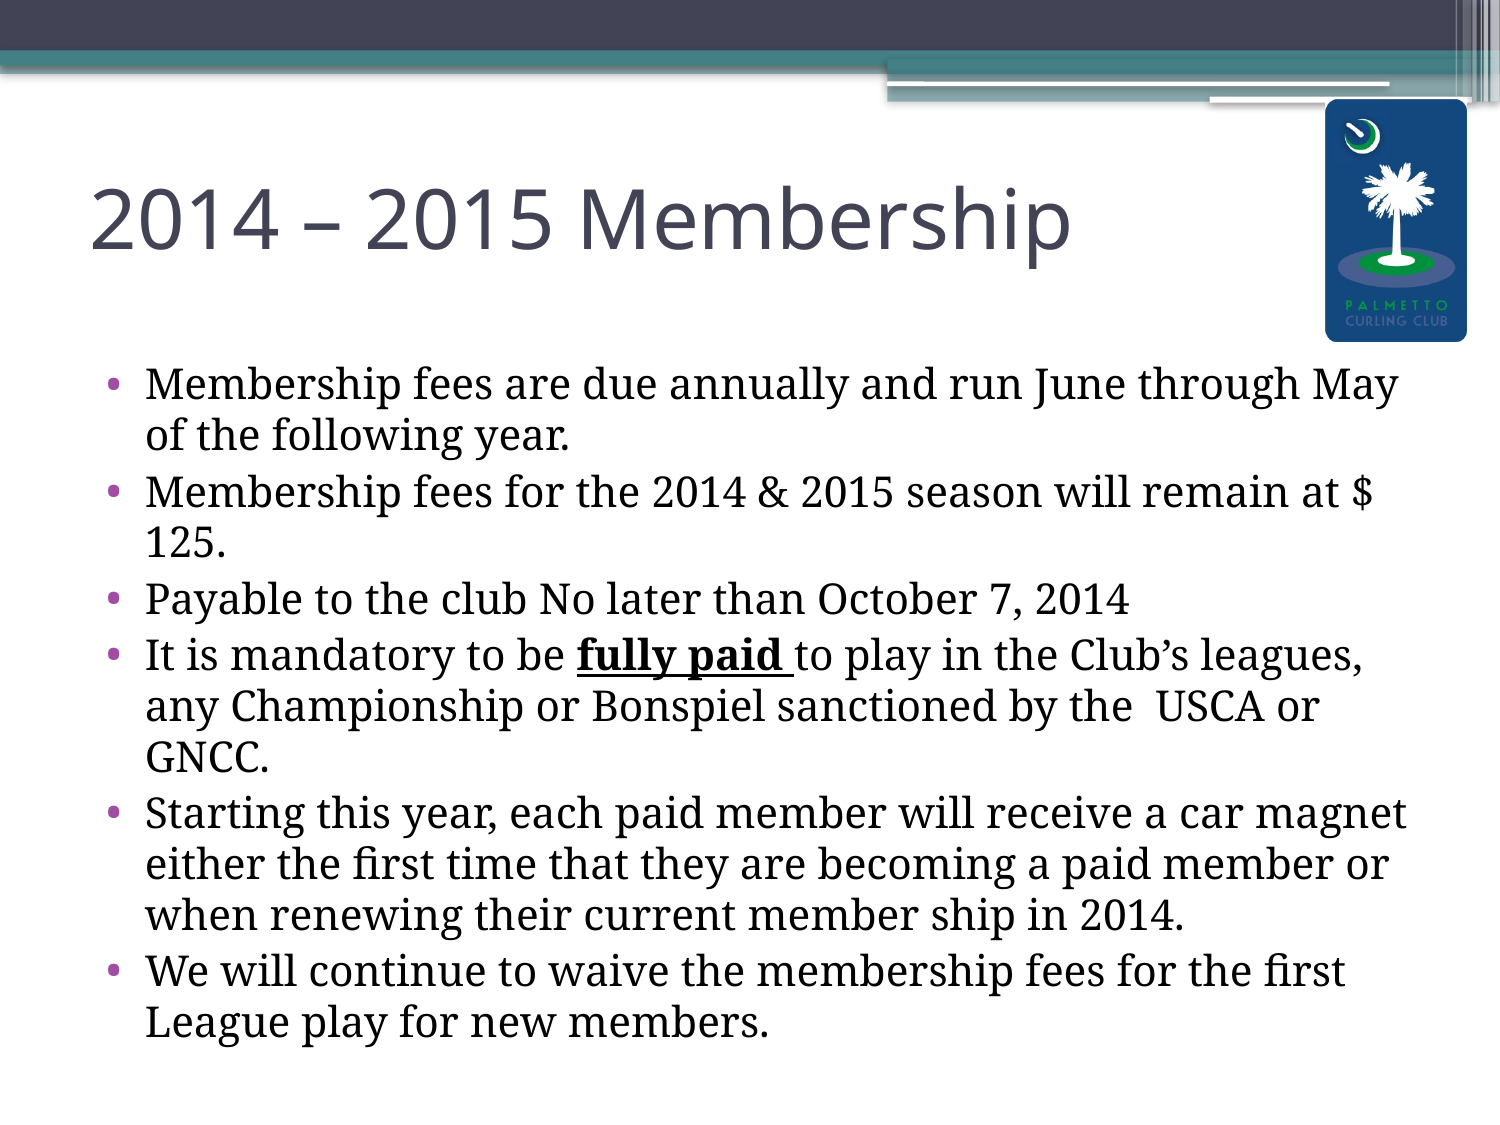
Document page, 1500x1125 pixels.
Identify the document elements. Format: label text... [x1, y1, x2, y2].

picture [1325, 99, 1467, 342]
title 2014 – 2015 Membership [75, 157, 1425, 275]
list Membership fees are due annually and run June through May of the following year. Membership fees for the 2014 & 2015 season will remain at $ 125. Payable to the club No later than October 7, 2014 It is mandatory to be fully paid to play in the Club’s leagues, any Championship or Bonspiel sanctioned by the USCA or GNCC. Starting this year, each paid member will receive a car magnet either the first time that they are becoming a paid member or when renewing their current member ship in 2014. We will continue to waive the membership fees for the first League play for new members. [75, 350, 1425, 1063]
